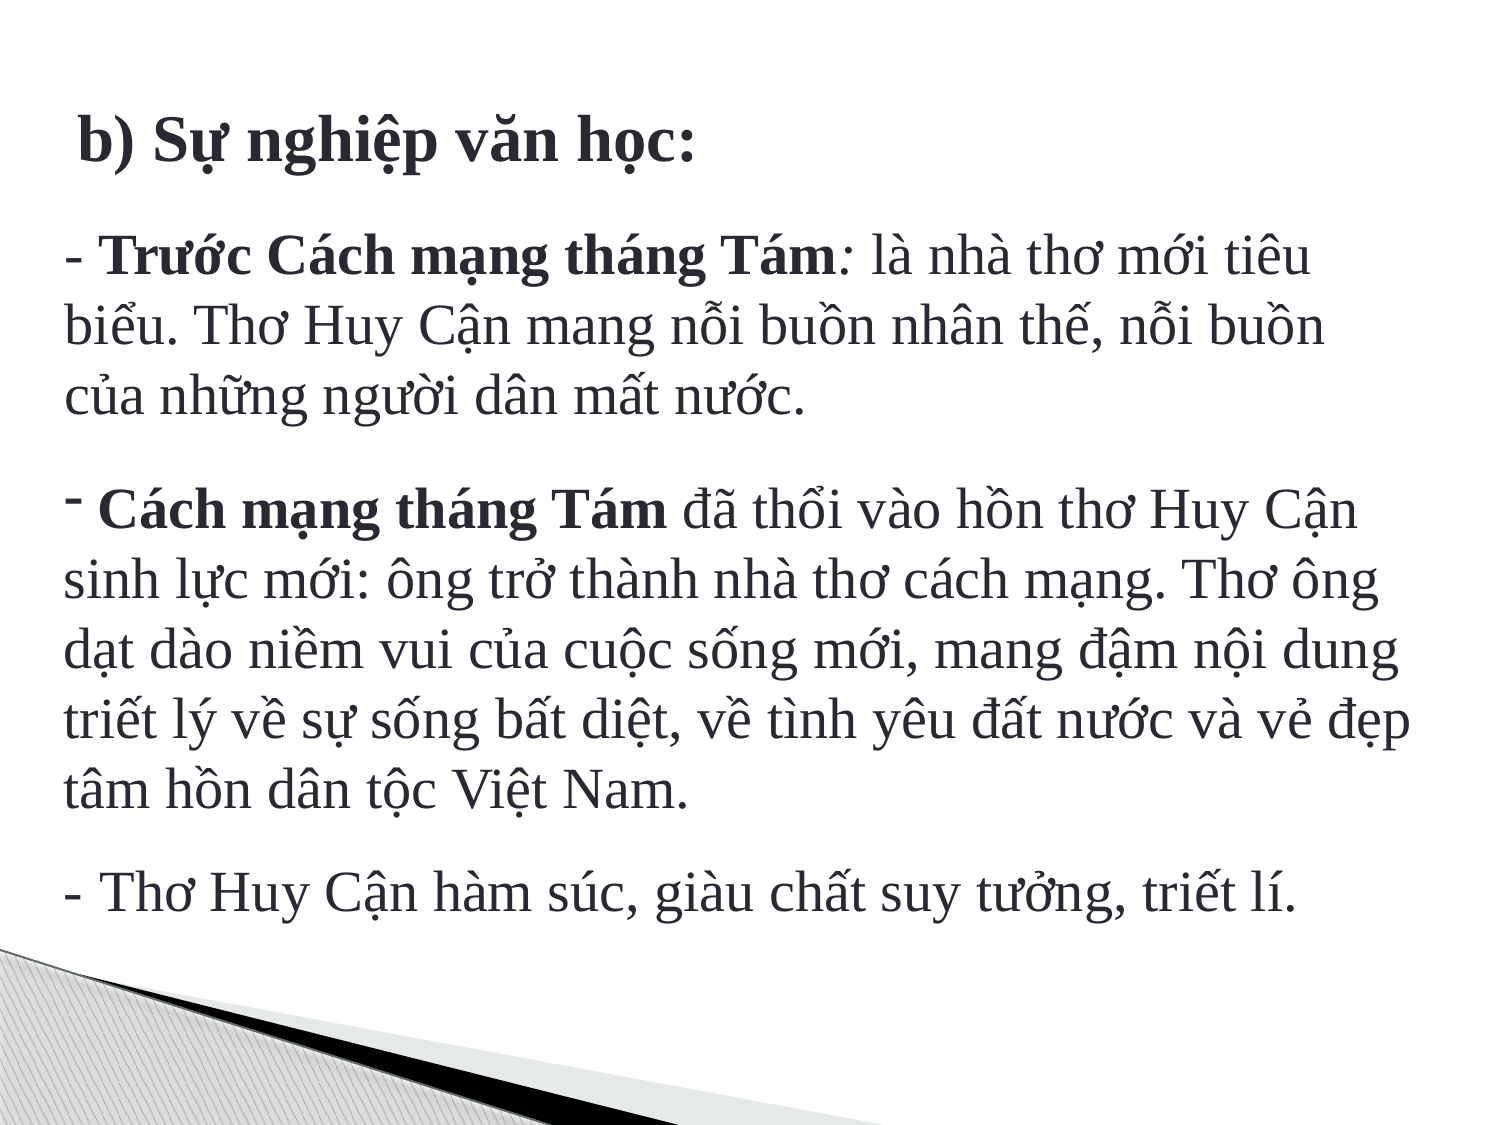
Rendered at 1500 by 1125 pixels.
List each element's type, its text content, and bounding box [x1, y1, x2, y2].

text_box Cách mạng tháng Tám đã thổi vào hồn thơ Huy Cận sinh lực mới: ông trở thành nhà thơ cách mạng. Thơ ông dạt dào niềm vui của cuộc sống mới, mang đậm nội dung triết lý về sự sống bất diệt, về tình yêu đất nước và vẻ đẹp tâm hồn dân tộc Việt Nam. [48, 462, 1479, 848]
text_box - Thơ Huy Cận hàm súc, giàu chất suy tưởng, triết lí. [48, 837, 1350, 941]
text_box - Trước Cách mạng tháng Tám: là nhà thơ mới tiêu biểu. Thơ Huy Cận mang nỗi buồn nhân thế, nỗi buồn của những người dân mất nước. [50, 208, 1411, 462]
text_box b) Sự nghiệp văn học: [62, 87, 800, 183]
